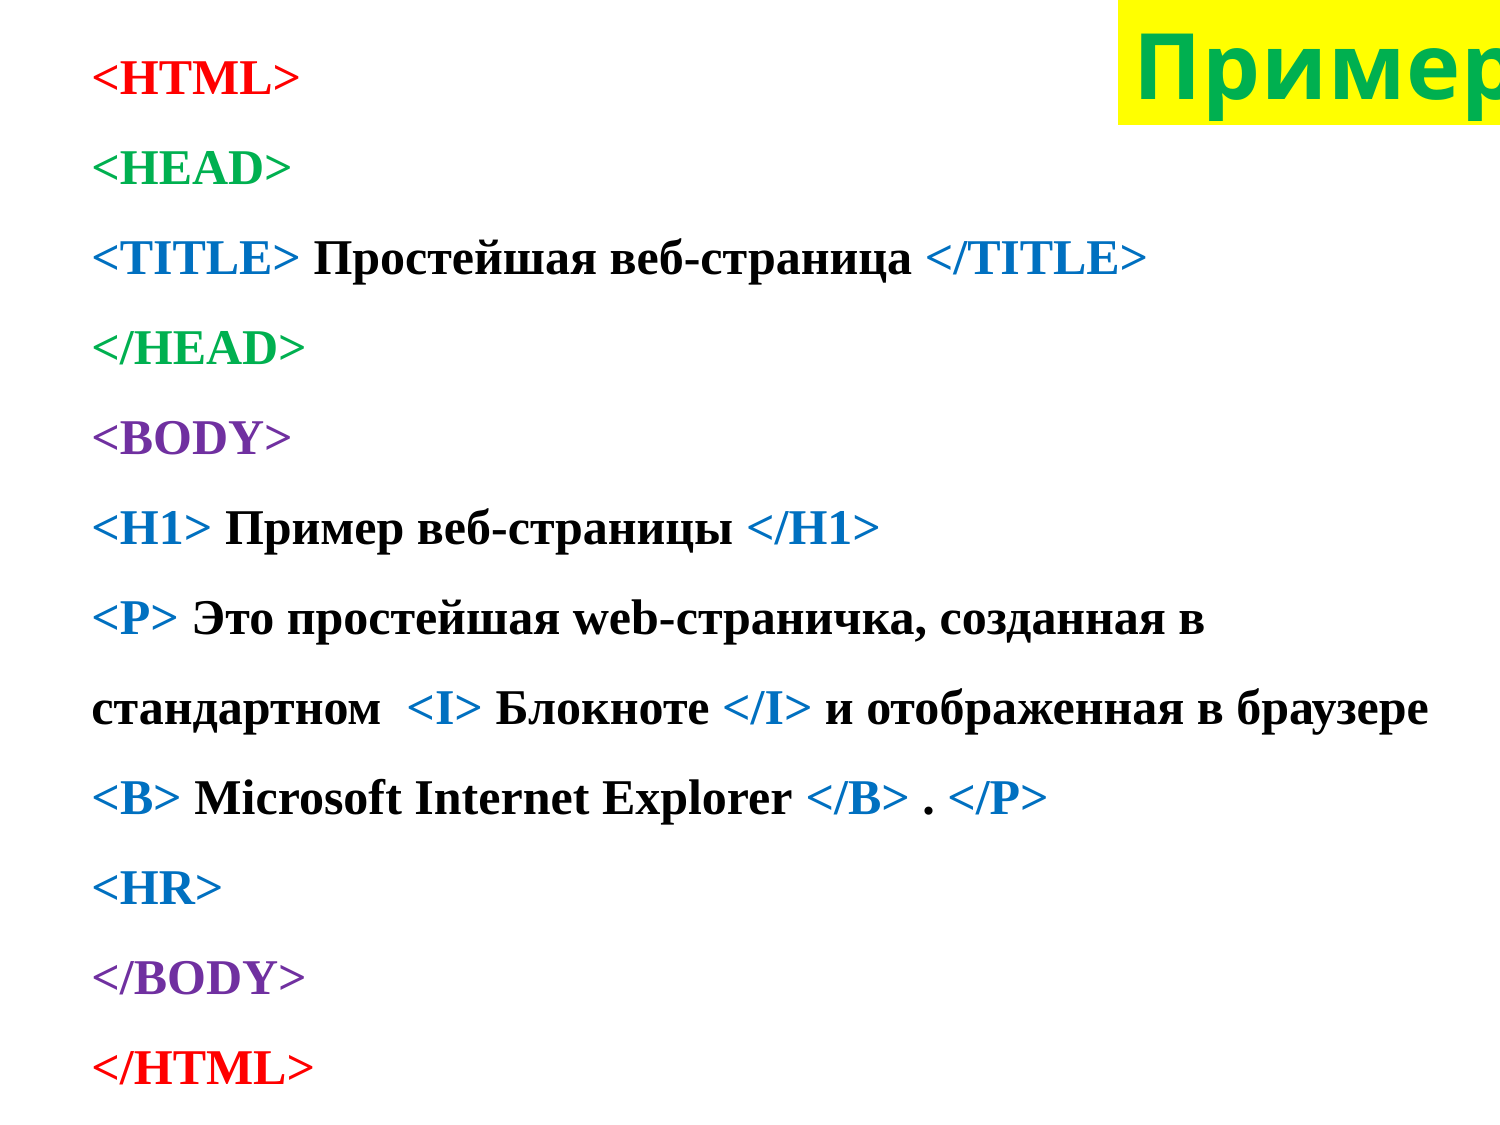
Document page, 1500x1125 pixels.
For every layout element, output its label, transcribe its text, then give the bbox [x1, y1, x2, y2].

text_box Пример [1118, 0, 1500, 125]
text_box <HTML> <HEAD> <TITLE> Простейшая веб-страница </TITLE> </HEAD> <BODY> <H1> Пример веб-страницы </H1> <P> Это простейшая web-страничка, созданная в стандартном <I> Блокноте </I> и отображенная в браузере <B> Microsoft Internet Explorer </B> . </P> <HR> </BODY> </HTML> [76, 7, 1500, 1102]
